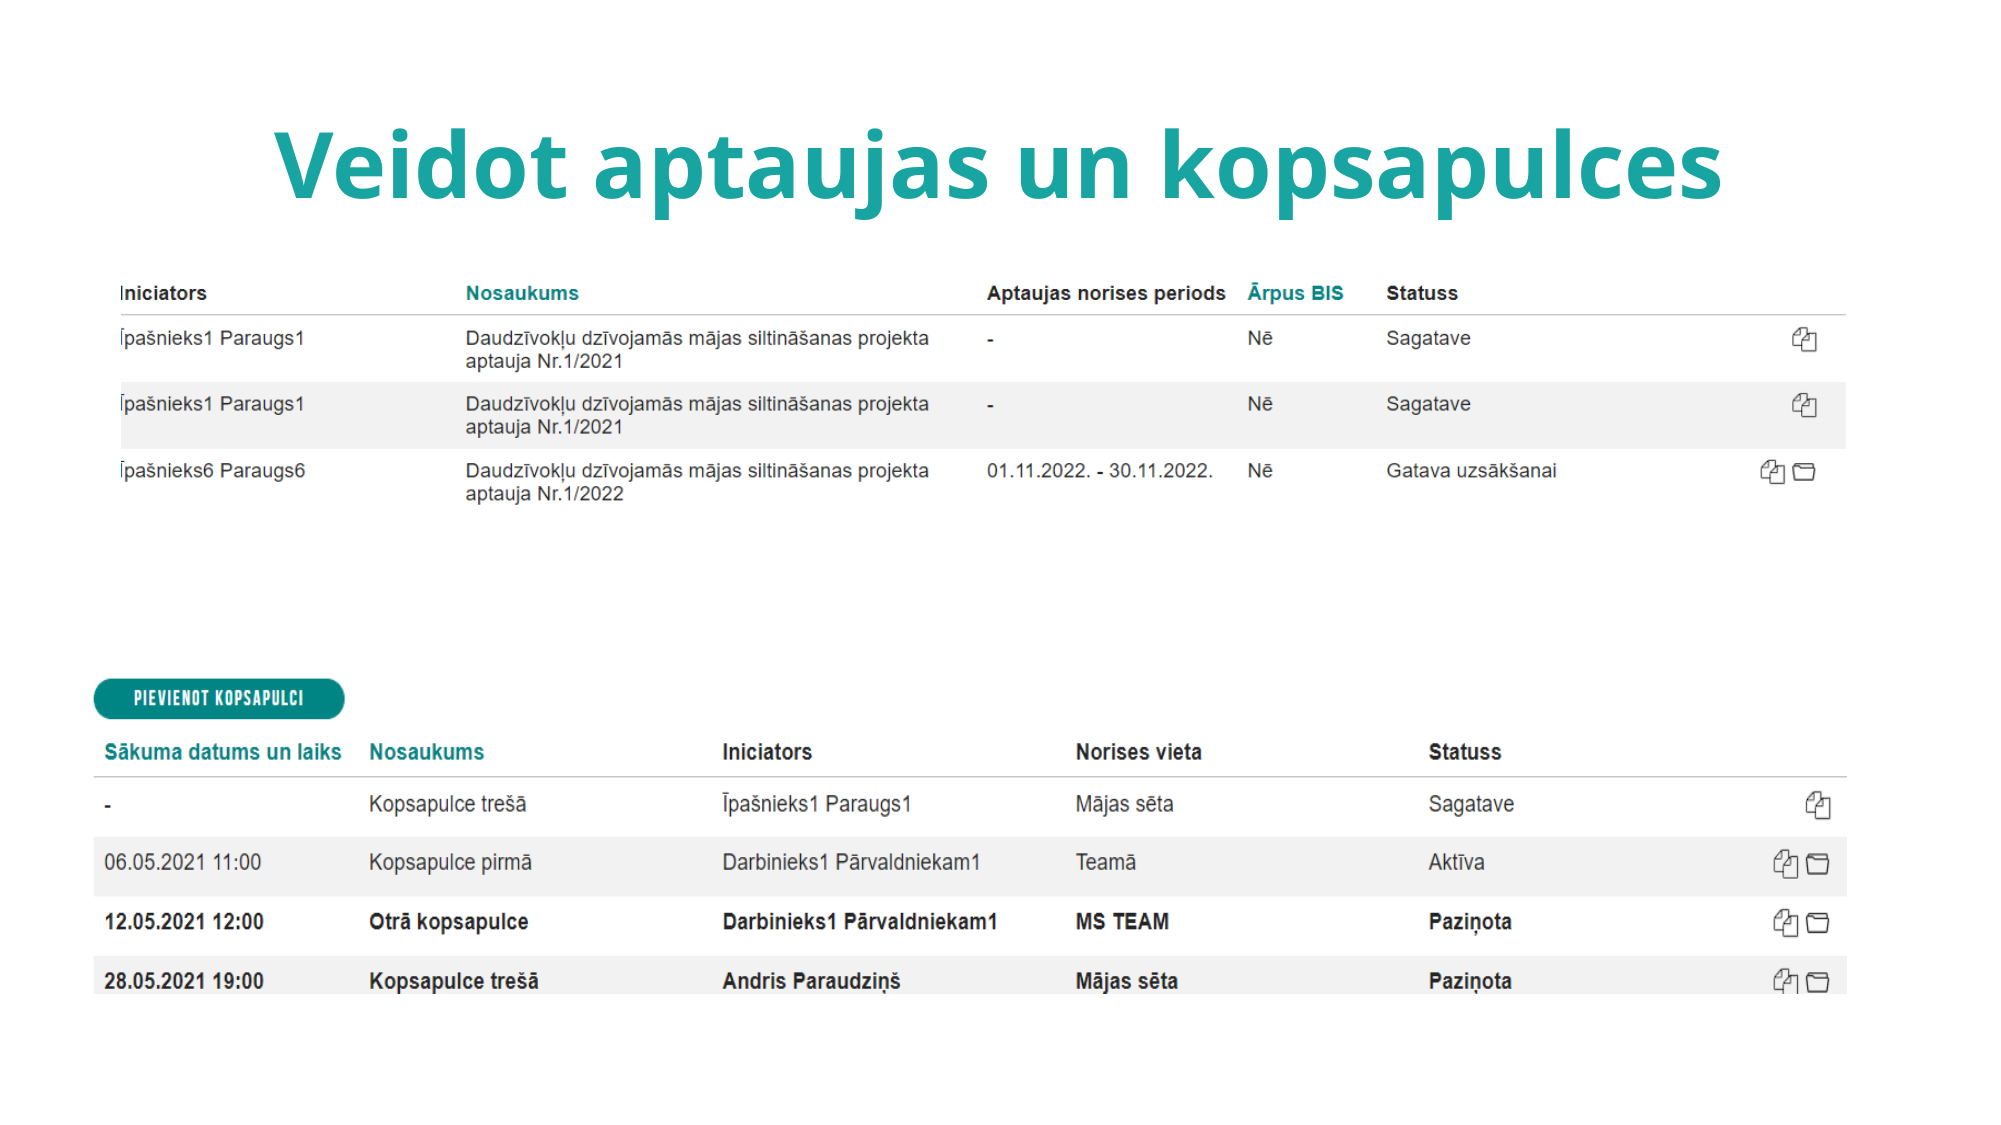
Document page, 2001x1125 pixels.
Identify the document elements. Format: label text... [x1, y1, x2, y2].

title Veidot aptaujas un kopsapulces [137, 59, 1863, 278]
picture [86, 637, 1847, 994]
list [121, 277, 1847, 507]
